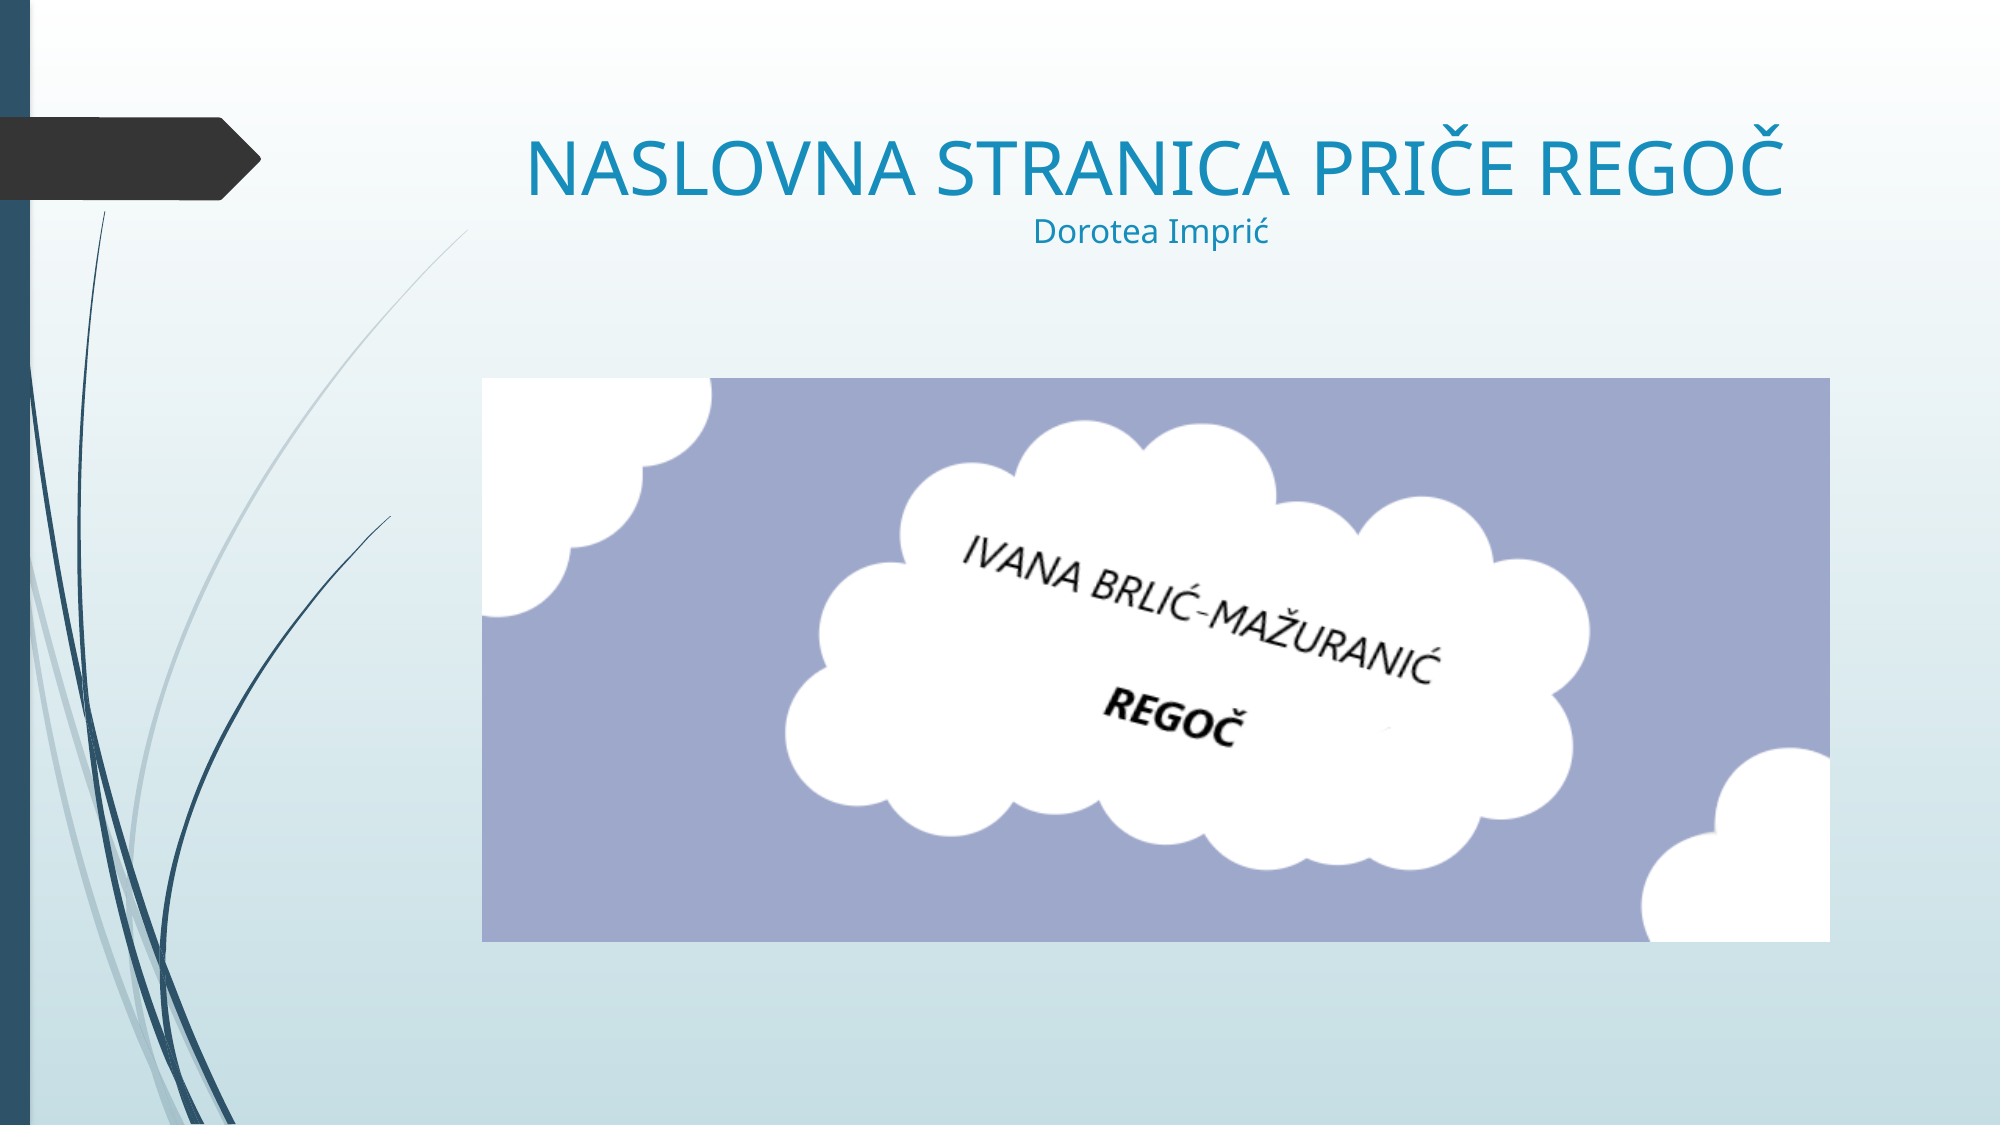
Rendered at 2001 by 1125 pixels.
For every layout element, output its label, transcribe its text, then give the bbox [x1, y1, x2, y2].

title NASLOVNA STRANICA PRIČE REGOČ Dorotea Imprić [423, 113, 1888, 313]
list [482, 378, 1830, 942]
